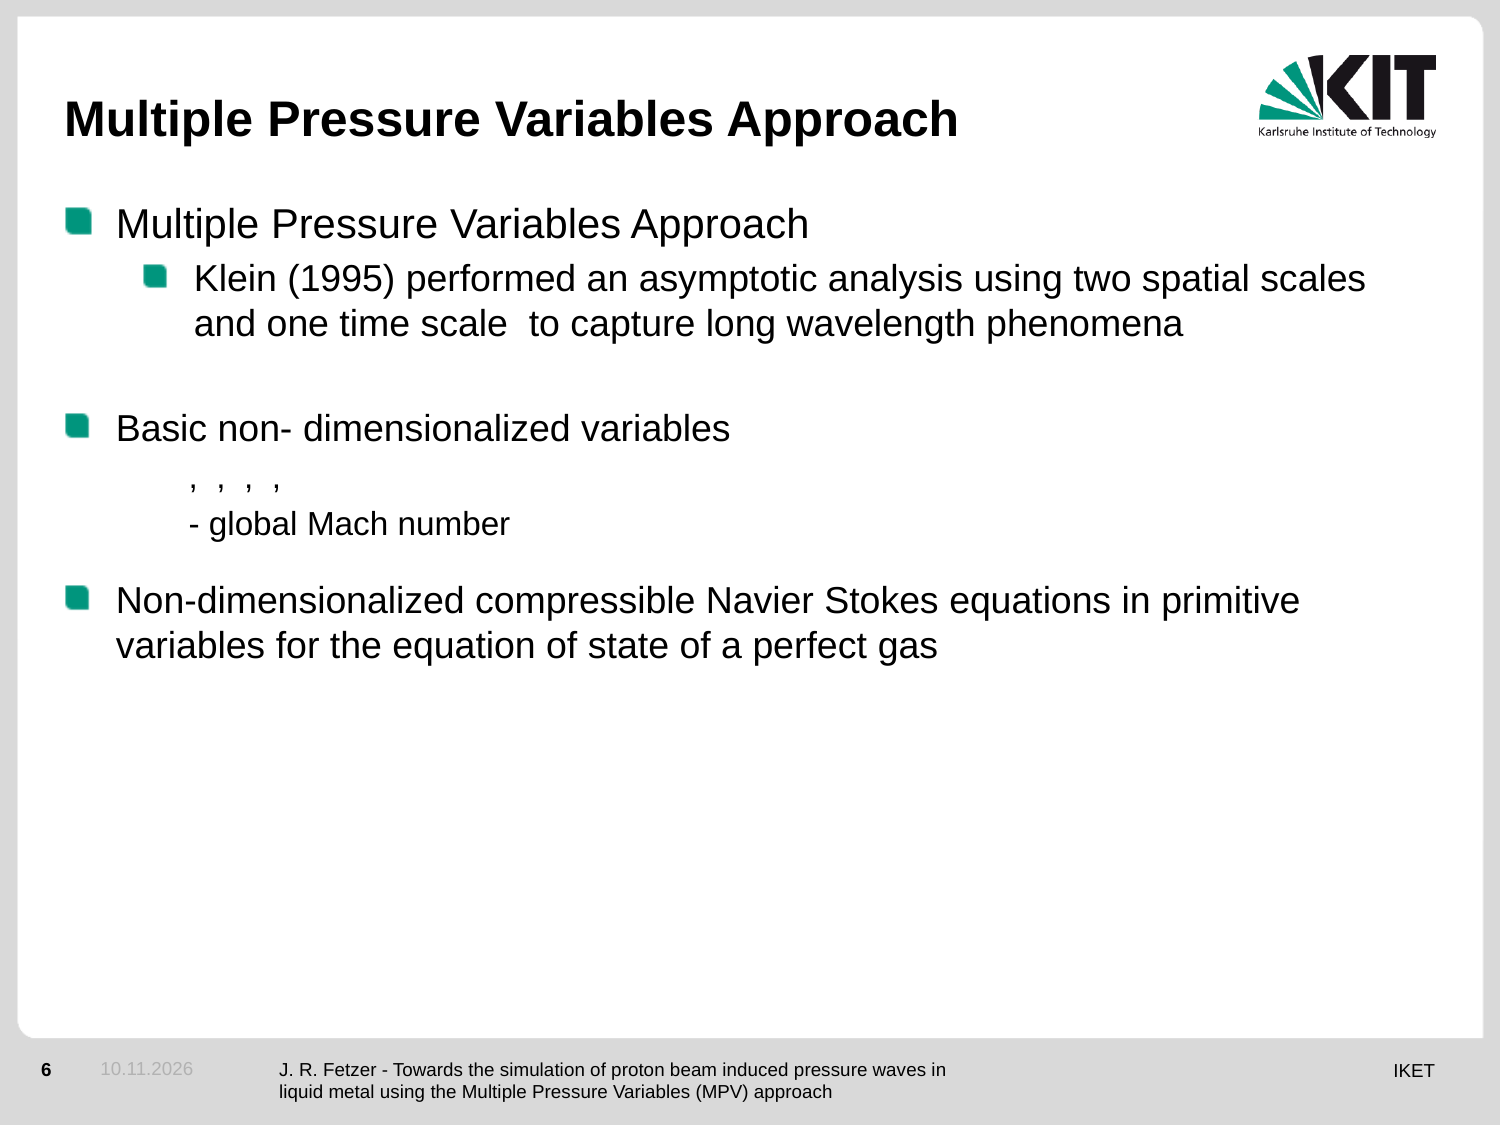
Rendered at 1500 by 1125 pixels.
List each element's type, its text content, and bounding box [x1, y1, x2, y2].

title Multiple Pressure Variables Approach [63, 54, 1199, 148]
picture [0, 0, 1500, 1125]
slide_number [100, 1057, 272, 1117]
footer J. R. Fetzer - Towards the simulation of proton beam induced pressure waves in liquid metal using the Multiple Pressure Variables (MPV) approach [278, 1056, 977, 1117]
